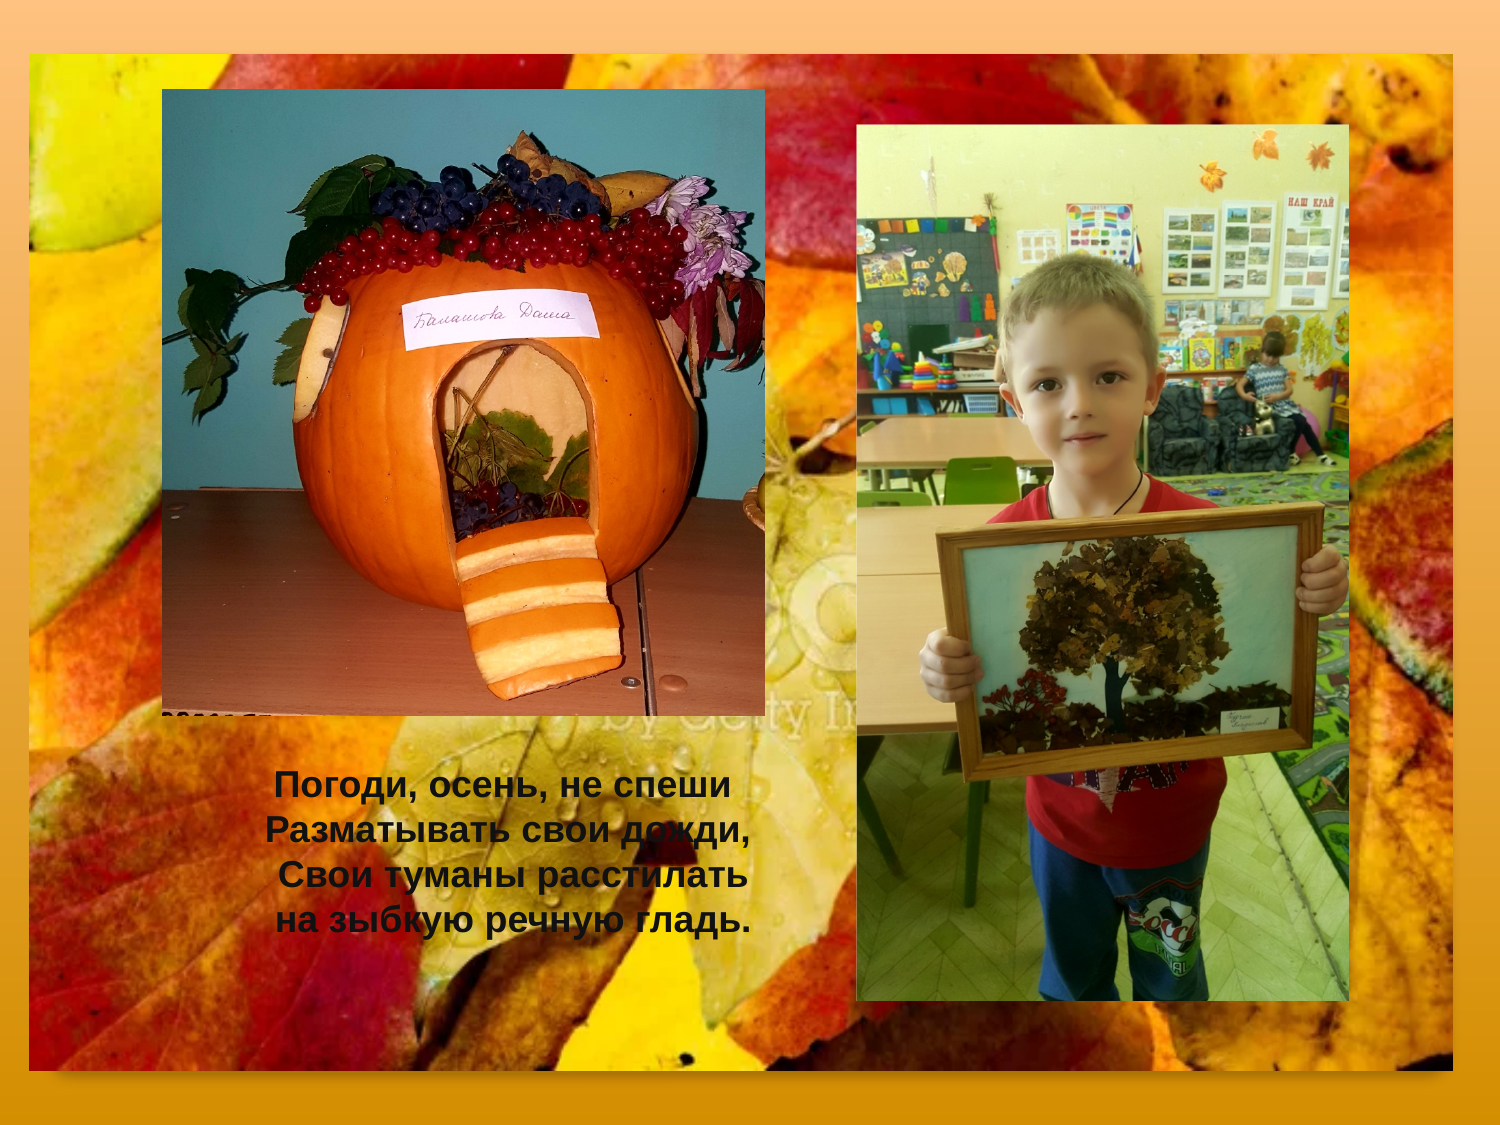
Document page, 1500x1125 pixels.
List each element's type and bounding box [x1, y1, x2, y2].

picture [29, 54, 1500, 1071]
